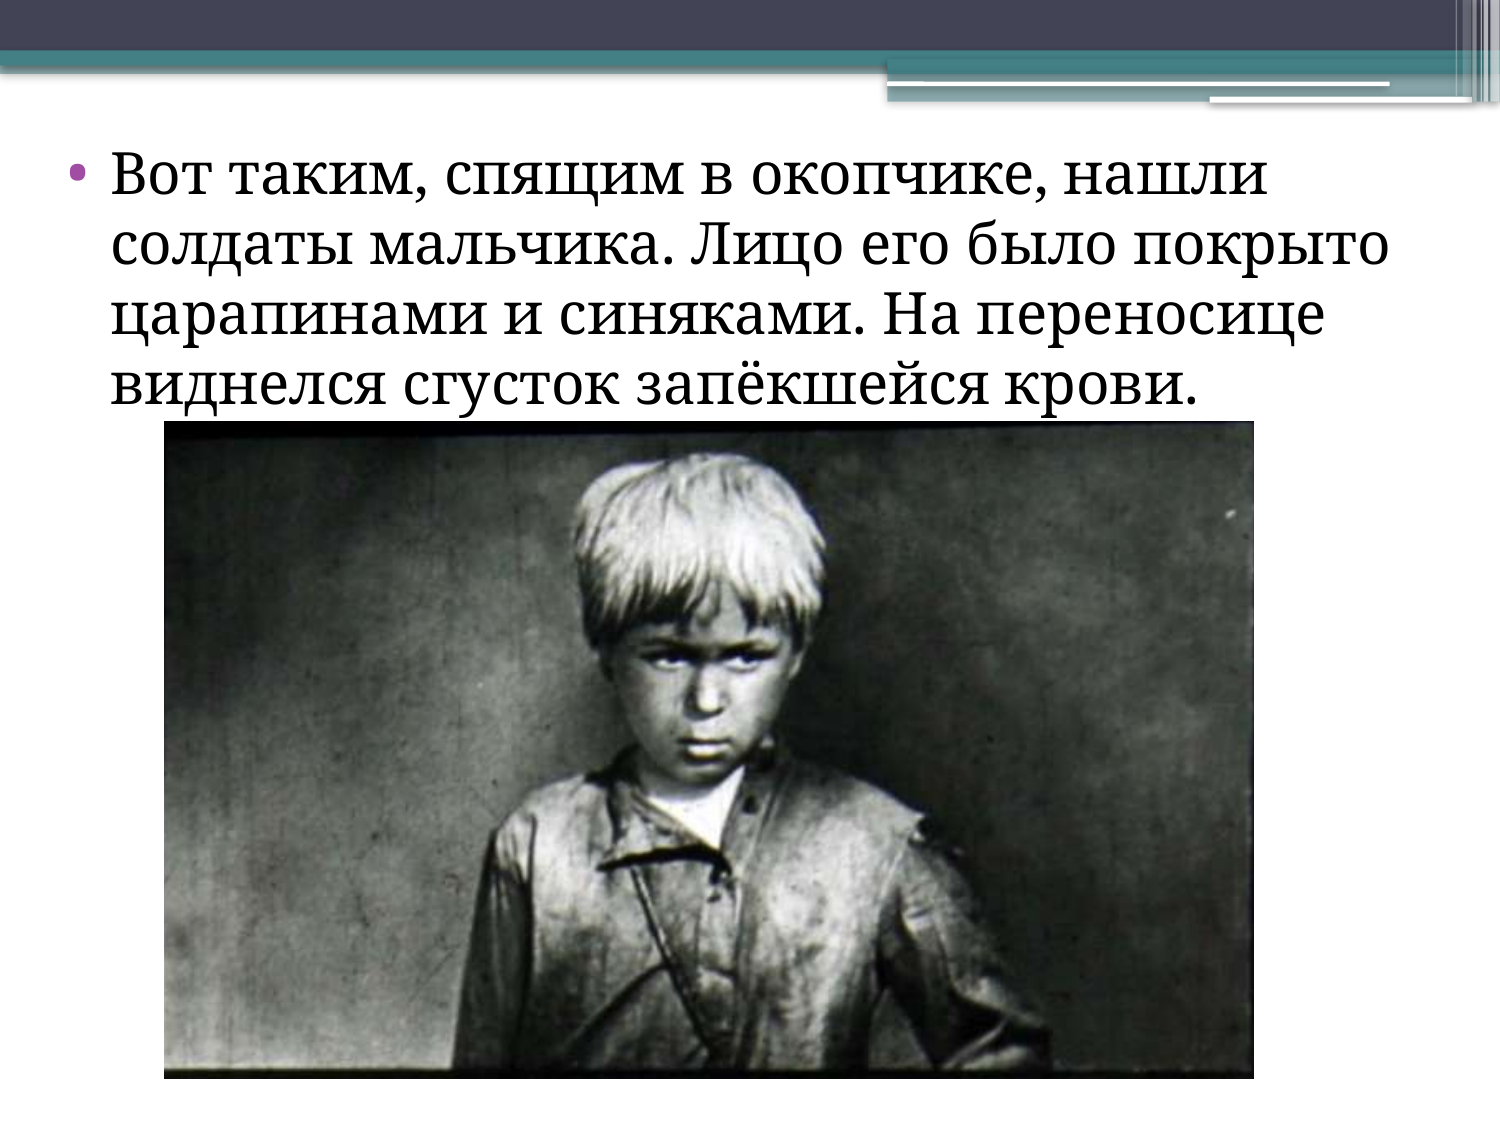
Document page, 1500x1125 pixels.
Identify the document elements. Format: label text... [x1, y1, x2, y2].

picture [163, 421, 1255, 1079]
list Вот таким, спящим в окопчике, нашли солдаты мальчика. Лицо его было покрыто царапинами и синяками. На переносице виднелся сгусток запёкшейся крови. [35, 128, 1500, 1044]
